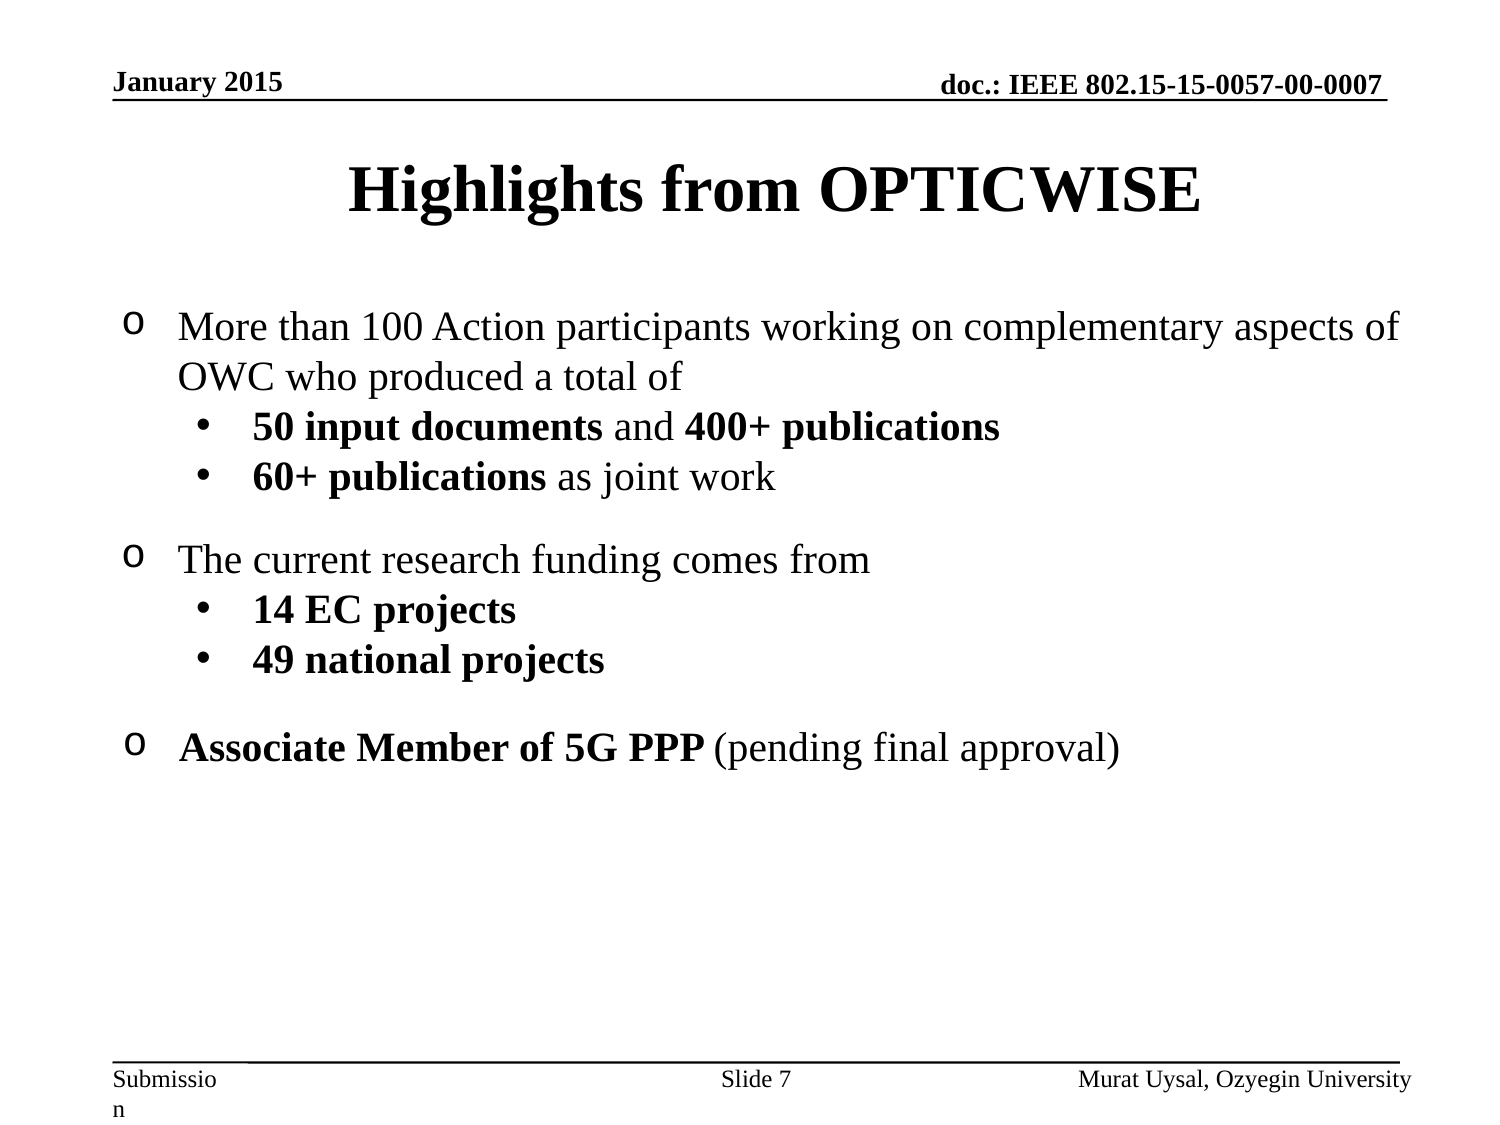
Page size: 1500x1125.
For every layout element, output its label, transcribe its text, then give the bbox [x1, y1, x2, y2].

text_box More than 100 Action participants working on complementary aspects of OWC who produced a total of 50 input documents and 400+ publications 60+ publications as joint work [106, 291, 1421, 474]
text_box The current research funding comes from 14 EC projects 49 national projects [106, 474, 1421, 740]
footer Murat Uysal, Ozyegin University [900, 1062, 1413, 1093]
text_box Associate Member of 5G PPP (pending final approval) [107, 662, 1422, 778]
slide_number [112, 62, 375, 98]
slide_number Slide 7 [712, 1062, 800, 1093]
text_box Highlights from OPTICWISE [201, 137, 1353, 266]
